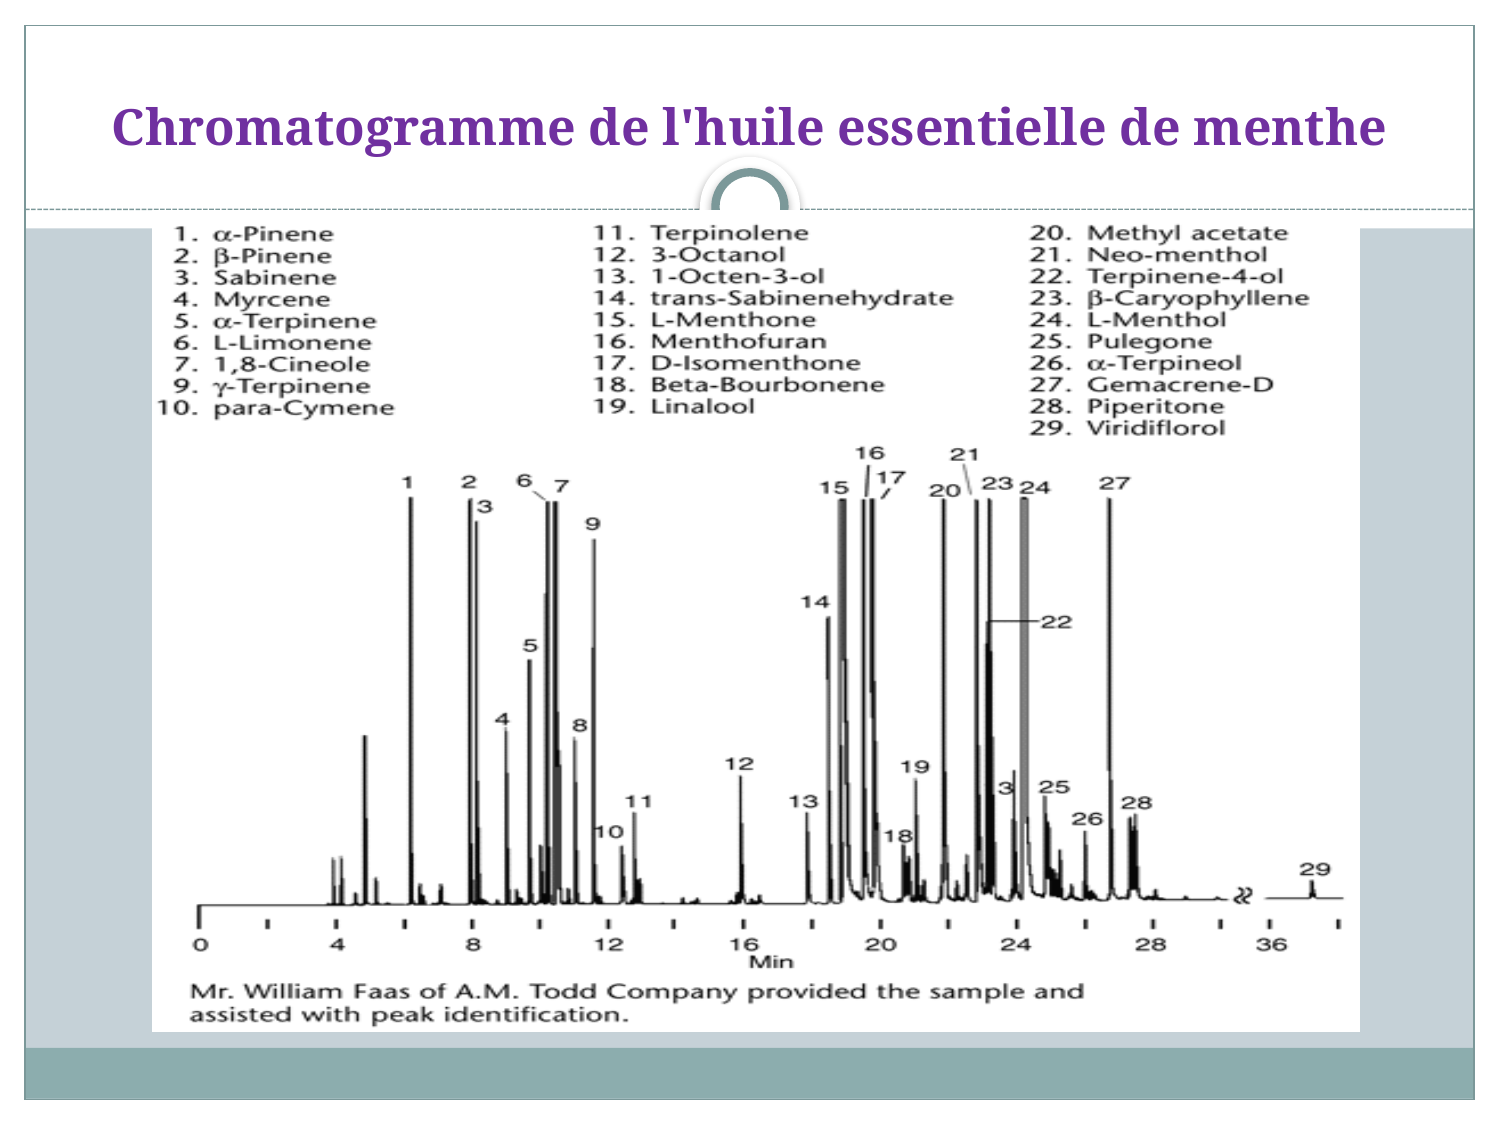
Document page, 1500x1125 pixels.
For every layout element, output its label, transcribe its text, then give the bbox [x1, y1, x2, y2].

title Chromatogramme de l'huile essentielle de menthe [49, 23, 1450, 223]
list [152, 210, 1360, 1032]
